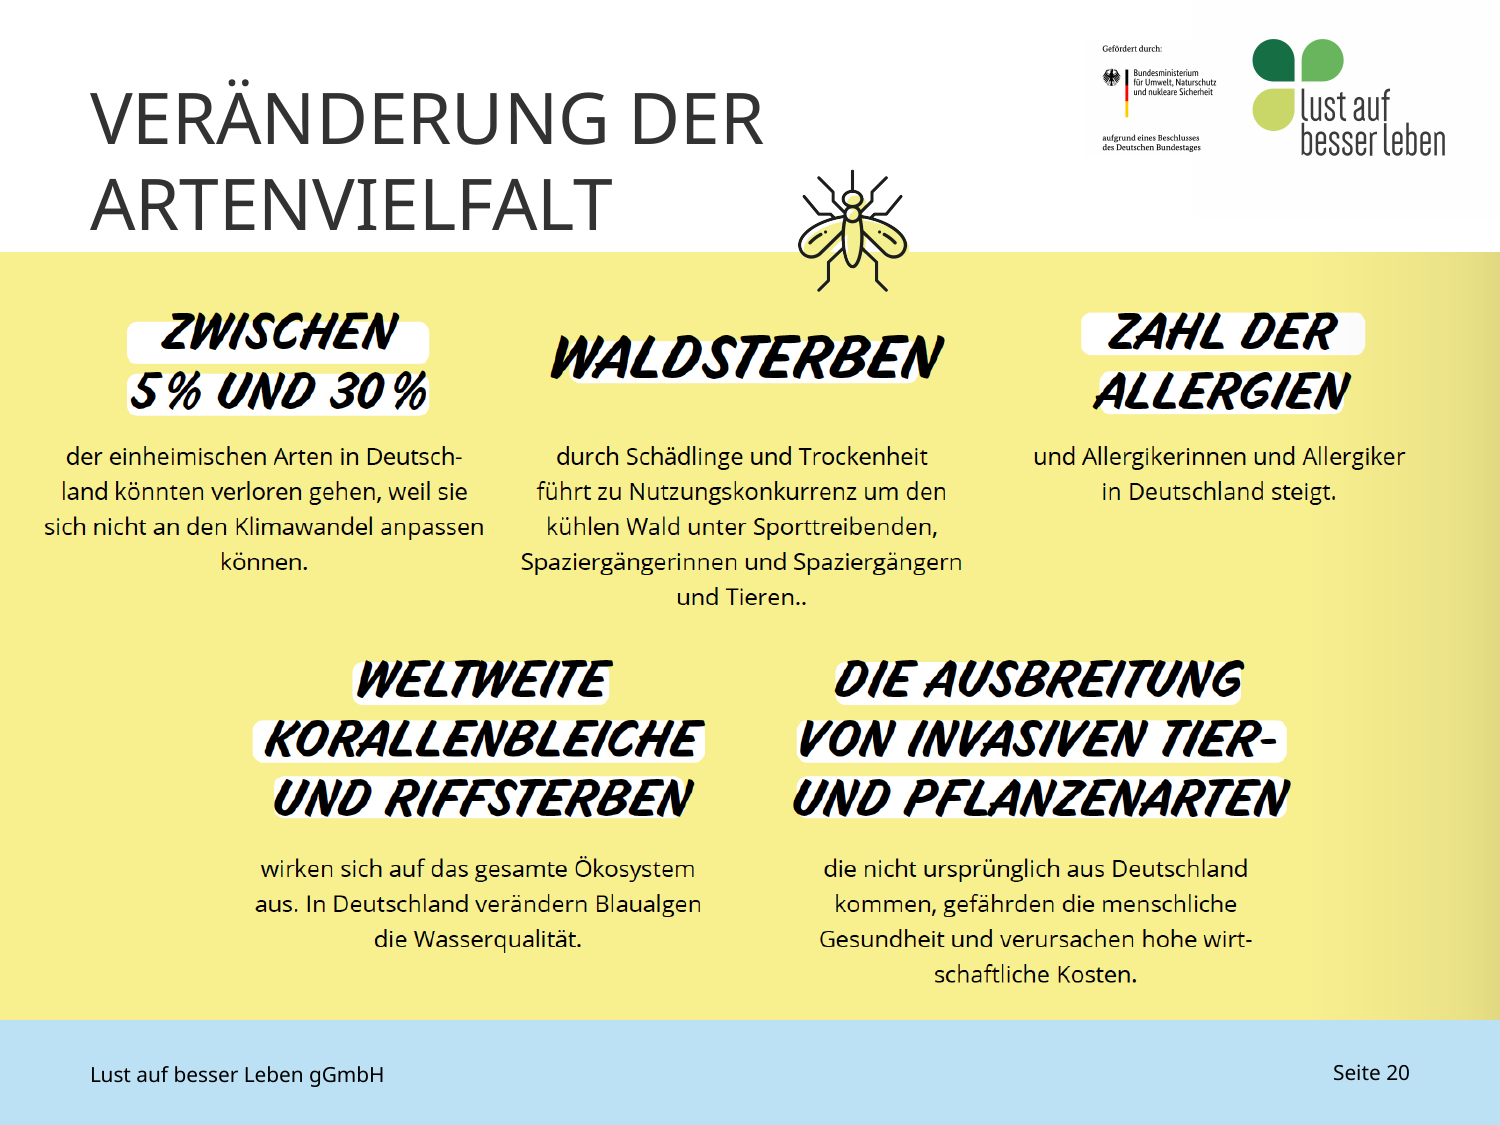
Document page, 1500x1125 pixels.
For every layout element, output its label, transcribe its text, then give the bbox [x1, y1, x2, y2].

title Veränderung der Artenvielfalt [75, 65, 1425, 251]
picture [1084, 0, 1500, 218]
picture [0, 158, 1500, 1021]
